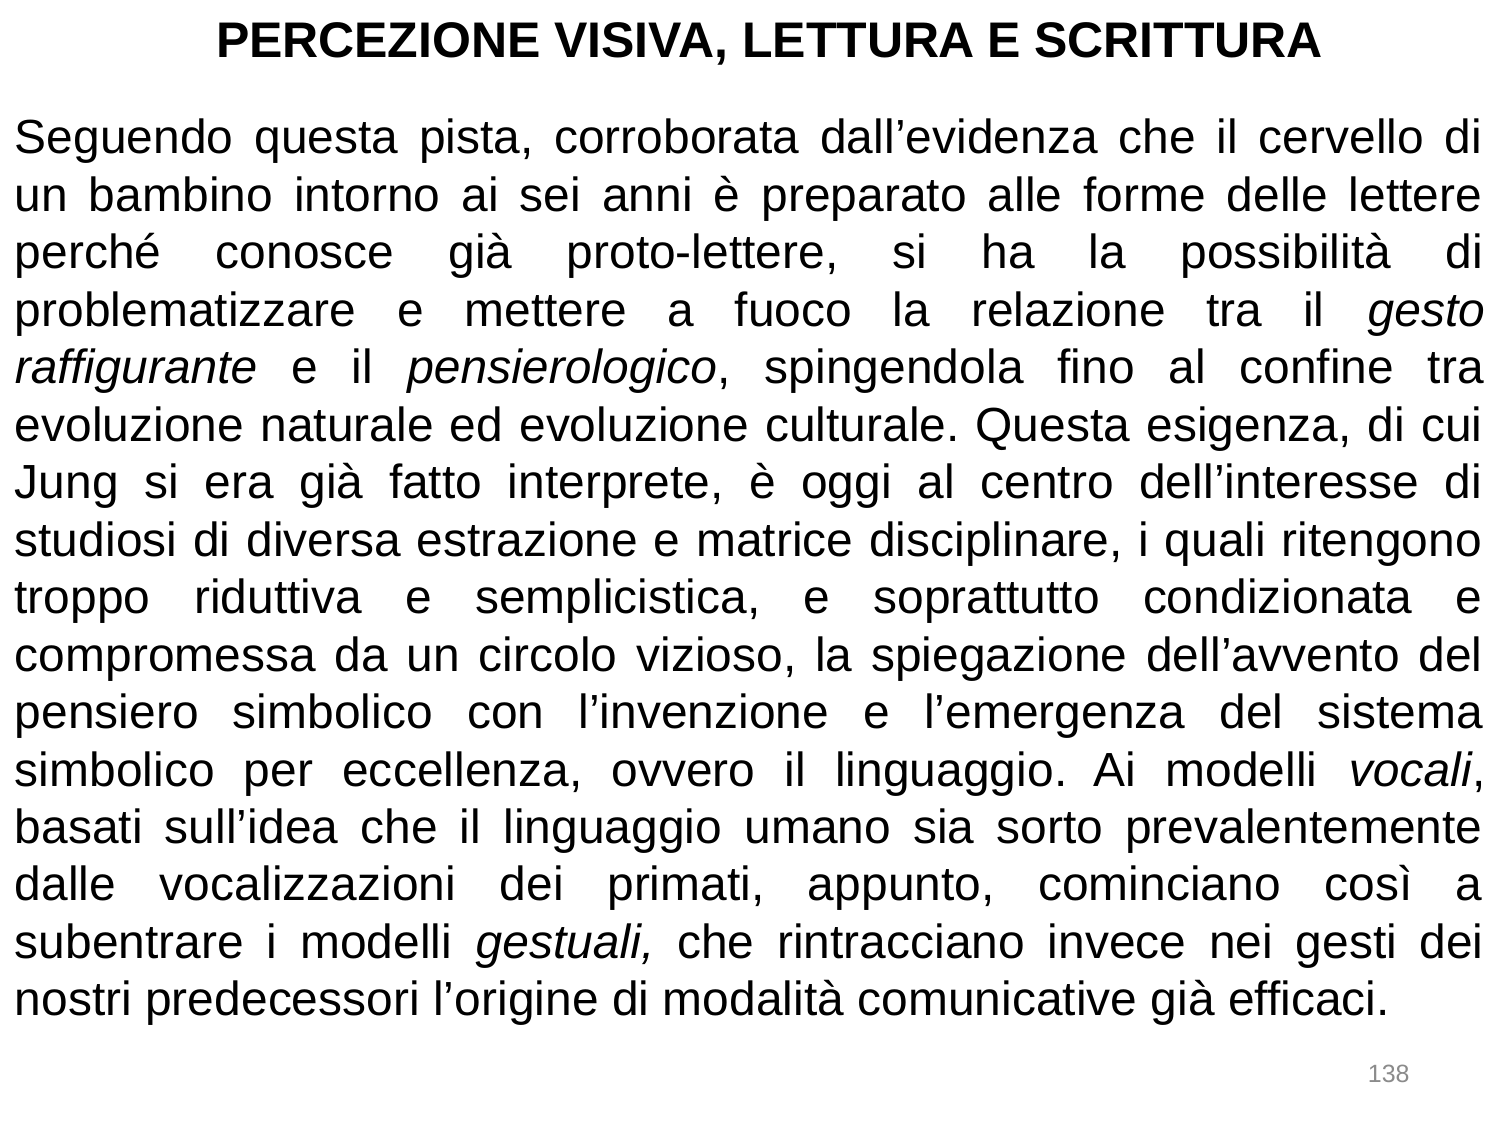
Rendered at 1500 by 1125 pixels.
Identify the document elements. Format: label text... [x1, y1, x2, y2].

text_box Seguendo questa pista, corroborata dall’evidenza che il cervello di un bambino intorno ai sei anni è preparato alle forme delle lettere perché conosce già proto-lettere, si ha la possibilità di problematizzare e mettere a fuoco la relazione tra il gesto raffigurante e il pensierologico, spingendola fino al confine tra evoluzione naturale ed evoluzione culturale. Questa esigenza, di cui Jung si era già fatto interprete, è oggi al centro dell’interesse di studiosi di diversa estrazione e matrice disciplinare, i quali ritengono troppo riduttiva e semplicistica, e soprattutto condizionata e compromessa da un circolo vizioso, la spiegazione dell’avvento del pensiero simbolico con l’invenzione e l’emergenza del sistema simbolico per eccellenza, ovvero il linguaggio. Ai modelli vocali, basati sull’idea che il linguaggio umano sia sorto prevalentemente dalle vocalizzazioni dei primati, appunto, cominciano così a subentrare i modelli gestuali, che rintracciano invece nei gesti dei nostri predecessori l’origine di modalità comunicative già efficaci. [0, 98, 1500, 1076]
text_box PERCEZIONE VISIVA, LETTURA E SCRITTURA [39, 0, 1500, 76]
slide_number 138 [1074, 1076, 1425, 1103]
